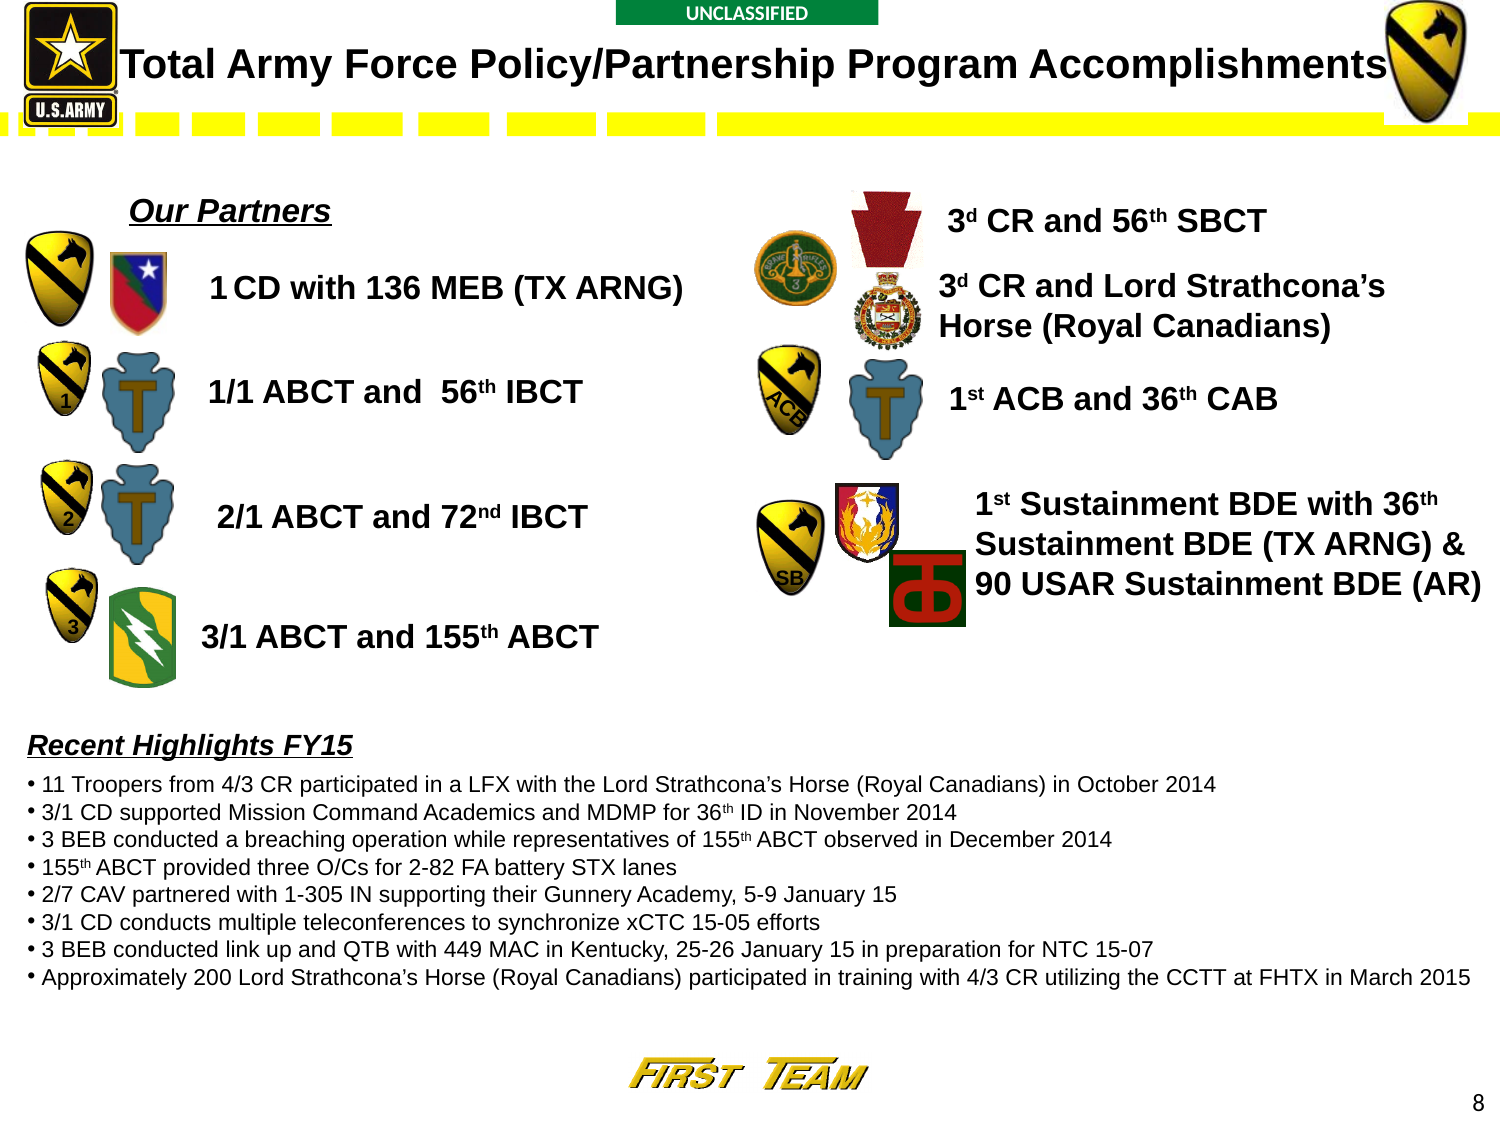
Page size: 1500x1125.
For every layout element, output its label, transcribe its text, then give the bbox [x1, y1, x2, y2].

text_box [37, 340, 91, 422]
picture [102, 352, 175, 453]
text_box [749, 344, 825, 435]
text_box UNCLASSIFIED [615, 0, 879, 26]
picture [754, 230, 837, 306]
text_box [755, 499, 826, 598]
text_box Our Partners [113, 181, 347, 237]
text_box 3d CR and Lord Strathcona’s Horse (Royal Canadians) [924, 257, 1487, 352]
picture [849, 359, 923, 460]
text_box 1st Sustainment BDE with 36th Sustainment BDE (TX ARNG) & 90 USAR Sustainment BDE (AR) [960, 474, 1500, 610]
text_box 3/1 ABCT and 155th ABCT [186, 608, 615, 663]
picture [110, 252, 167, 336]
picture [101, 464, 174, 565]
text_box Recent Highlights FY15 [12, 718, 369, 762]
picture [851, 183, 926, 354]
text_box 1 CD with 136 MEB (TX ARNG) [194, 259, 700, 314]
picture [24, 230, 95, 328]
picture [109, 587, 176, 688]
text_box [45, 567, 98, 649]
text_box 1/1 ABCT and 56th IBCT [193, 362, 619, 418]
picture [628, 1052, 872, 1093]
picture [23, 1, 119, 128]
picture [1384, 0, 1468, 125]
text_box Total Army Force Policy/Partnership Program Accomplishments [104, 29, 1442, 95]
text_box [40, 459, 93, 541]
text_box 2/1 ABCT and 72nd IBCT [202, 487, 604, 543]
text_box 1st ACB and 36th CAB [934, 369, 1294, 425]
text_box 3d CR and 56th SBCT [932, 191, 1283, 247]
text_box 11 Troopers from 4/3 CR participated in a LFX with the Lord Strathcona’s Horse (Royal Canadians) in October 2014 3/1 CD supported Mission Command Academics and MDMP for 36th ID in November 2014 3 BEB conducted a breaching operation while representatives of 155th ABCT observed in December 2014 155th ABCT provided three O/Cs for 2-82 FA battery STX lanes 2/7 CAV partnered with 1-305 IN supporting their Gunnery Academy, 5-9 January 15 3/1 CD conducts multiple teleconferences to synchronize xCTC 15-05 efforts 3 BEB conducted link up and QTB with 449 MAC in Kentucky, 25-26 January 15 in preparation for NTC 15-07 Approximately 200 Lord Strathcona’s Horse (Royal Canadians) participated in training with 4/3 CR utilizing the CCTT at FHTX in March 2015 [12, 762, 1500, 998]
picture [835, 483, 966, 627]
